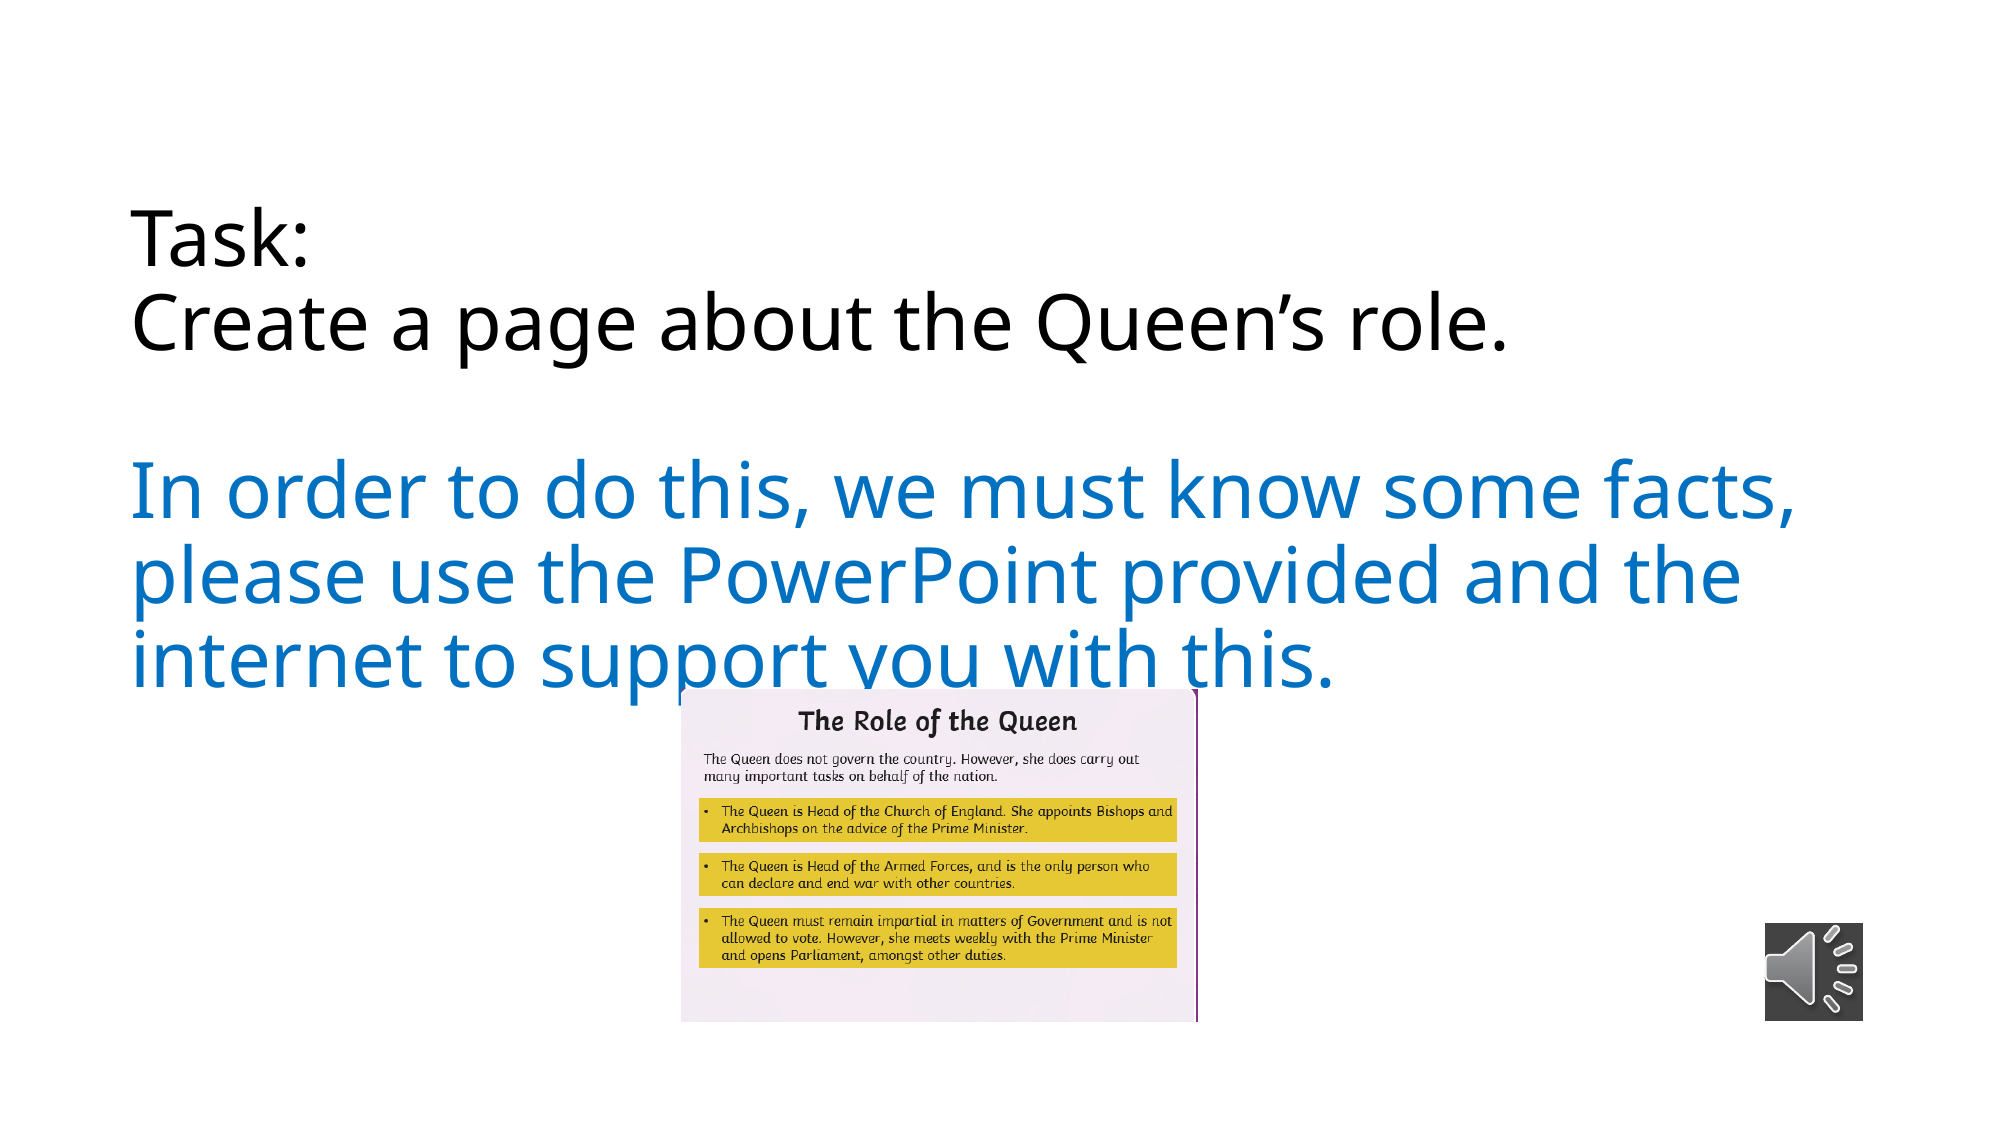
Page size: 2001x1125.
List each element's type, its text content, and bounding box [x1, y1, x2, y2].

title Task: Create a page about the Queen’s role. In order to do this, we must know some facts, please use the PowerPoint provided and the internet to support you with this. [115, 190, 1841, 806]
picture [681, 689, 1198, 1022]
picture [1763, 921, 1864, 1022]
